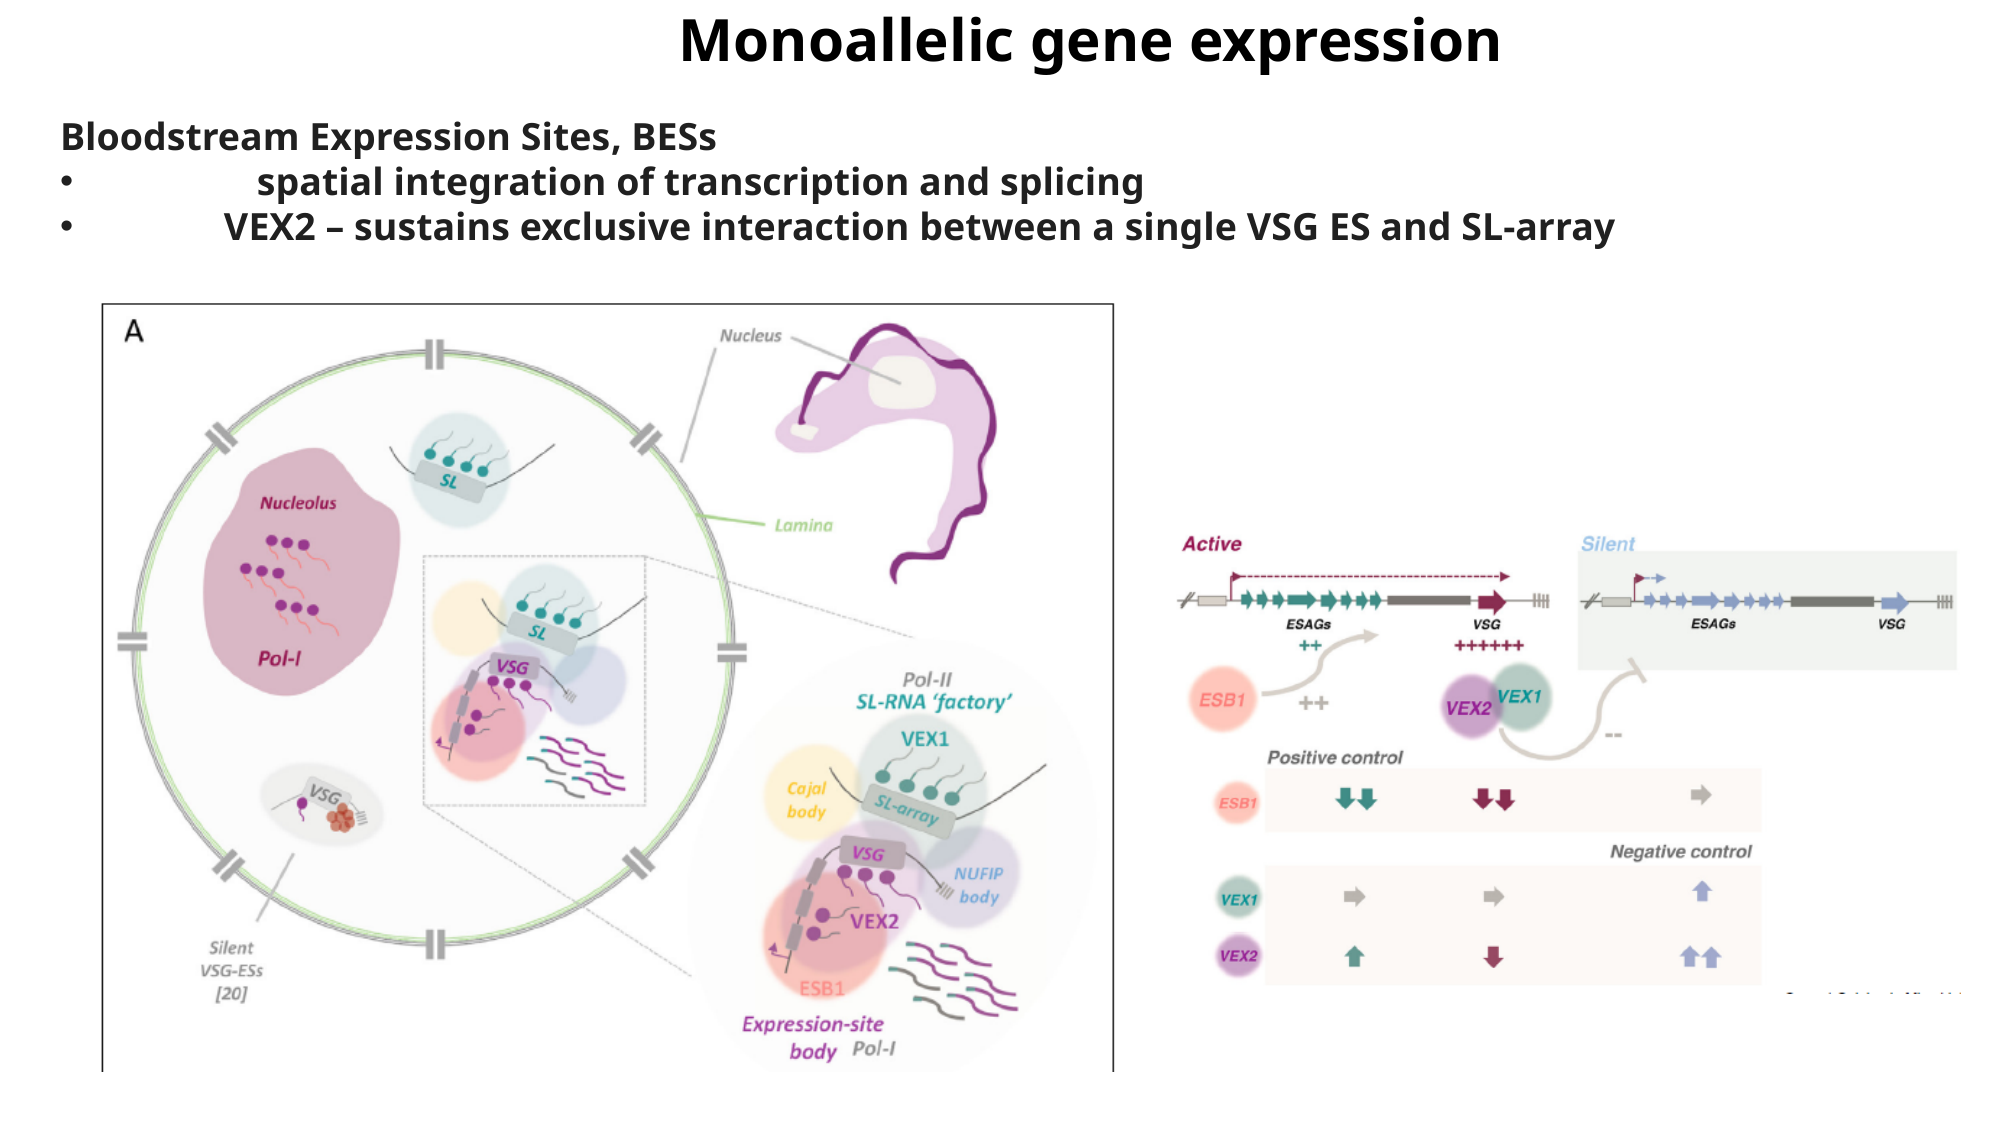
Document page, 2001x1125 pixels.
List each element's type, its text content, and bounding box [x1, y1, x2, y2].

picture [1151, 524, 1961, 994]
text_box Monoallelic gene expression [663, 13, 2000, 73]
picture [86, 289, 1120, 1072]
text_box Bloodstream Expression Sites, BESs spatial integration of transcription and splicing VEX2 – sustains exclusive interaction between a single VSG ES and SL-array [45, 105, 1656, 256]
